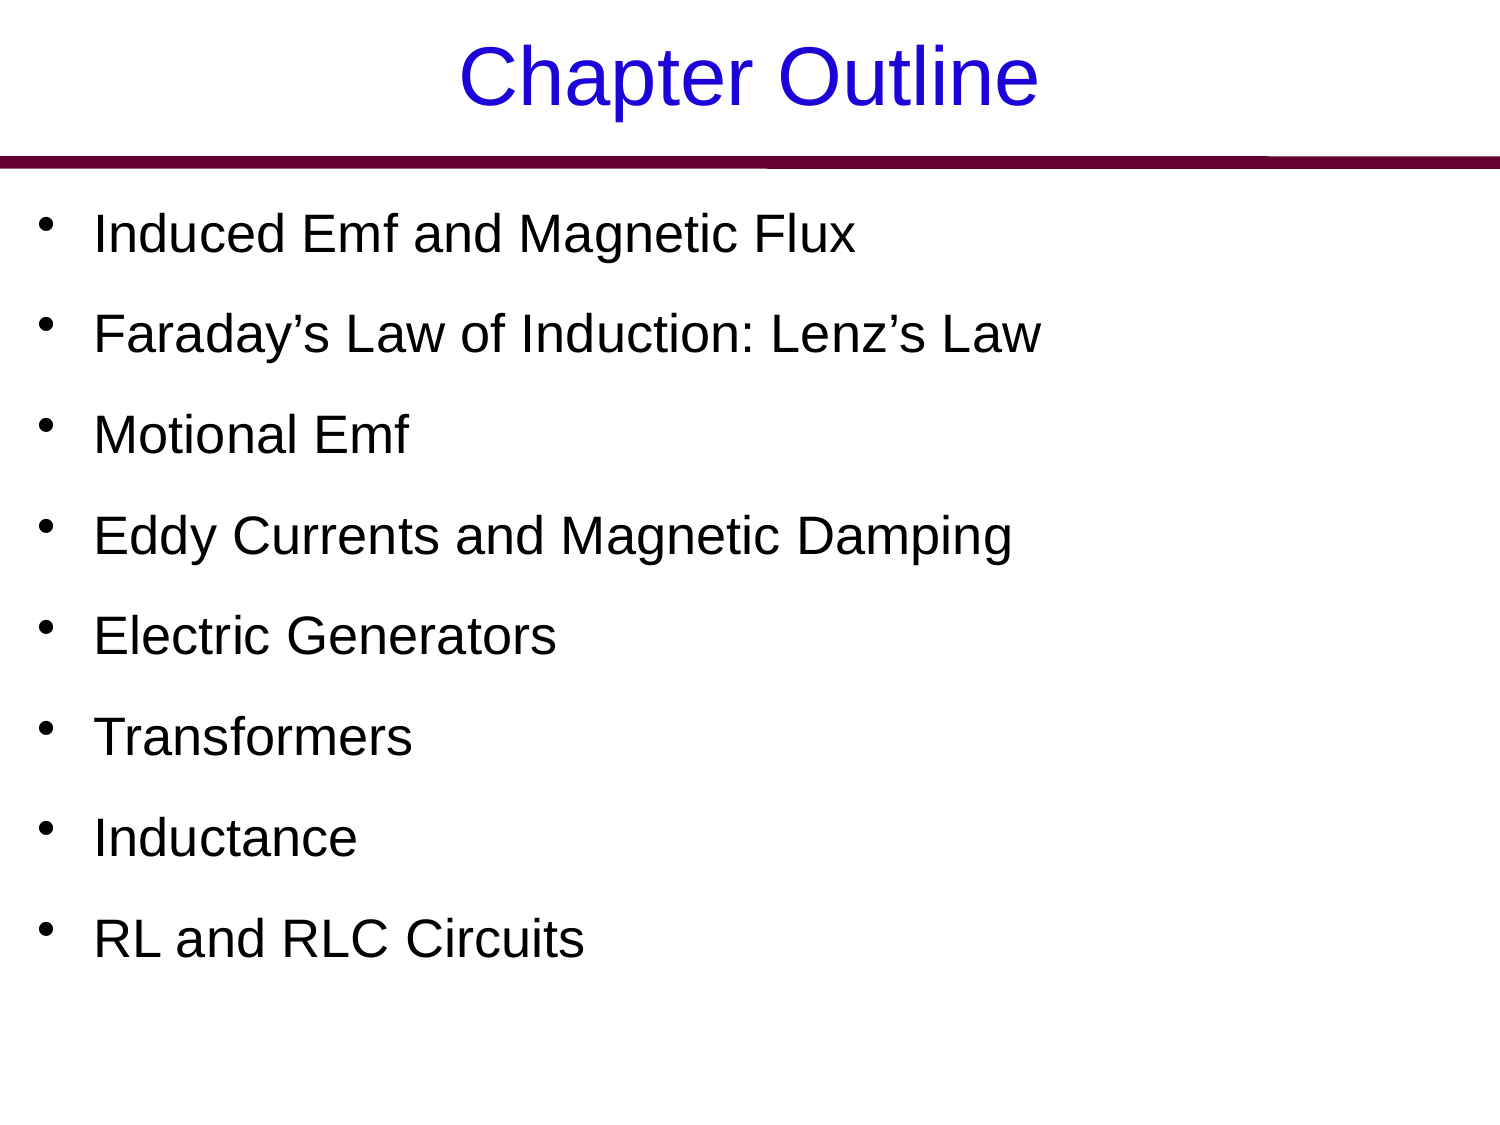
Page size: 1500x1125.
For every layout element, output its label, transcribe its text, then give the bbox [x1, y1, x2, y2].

list Induced Emf and Magnetic Flux Faraday’s Law of Induction: Lenz’s Law Motional Emf Eddy Currents and Magnetic Damping Electric Generators Transformers Inductance RL and RLC Circuits [22, 190, 1482, 1107]
title Chapter Outline [55, 18, 1445, 130]
